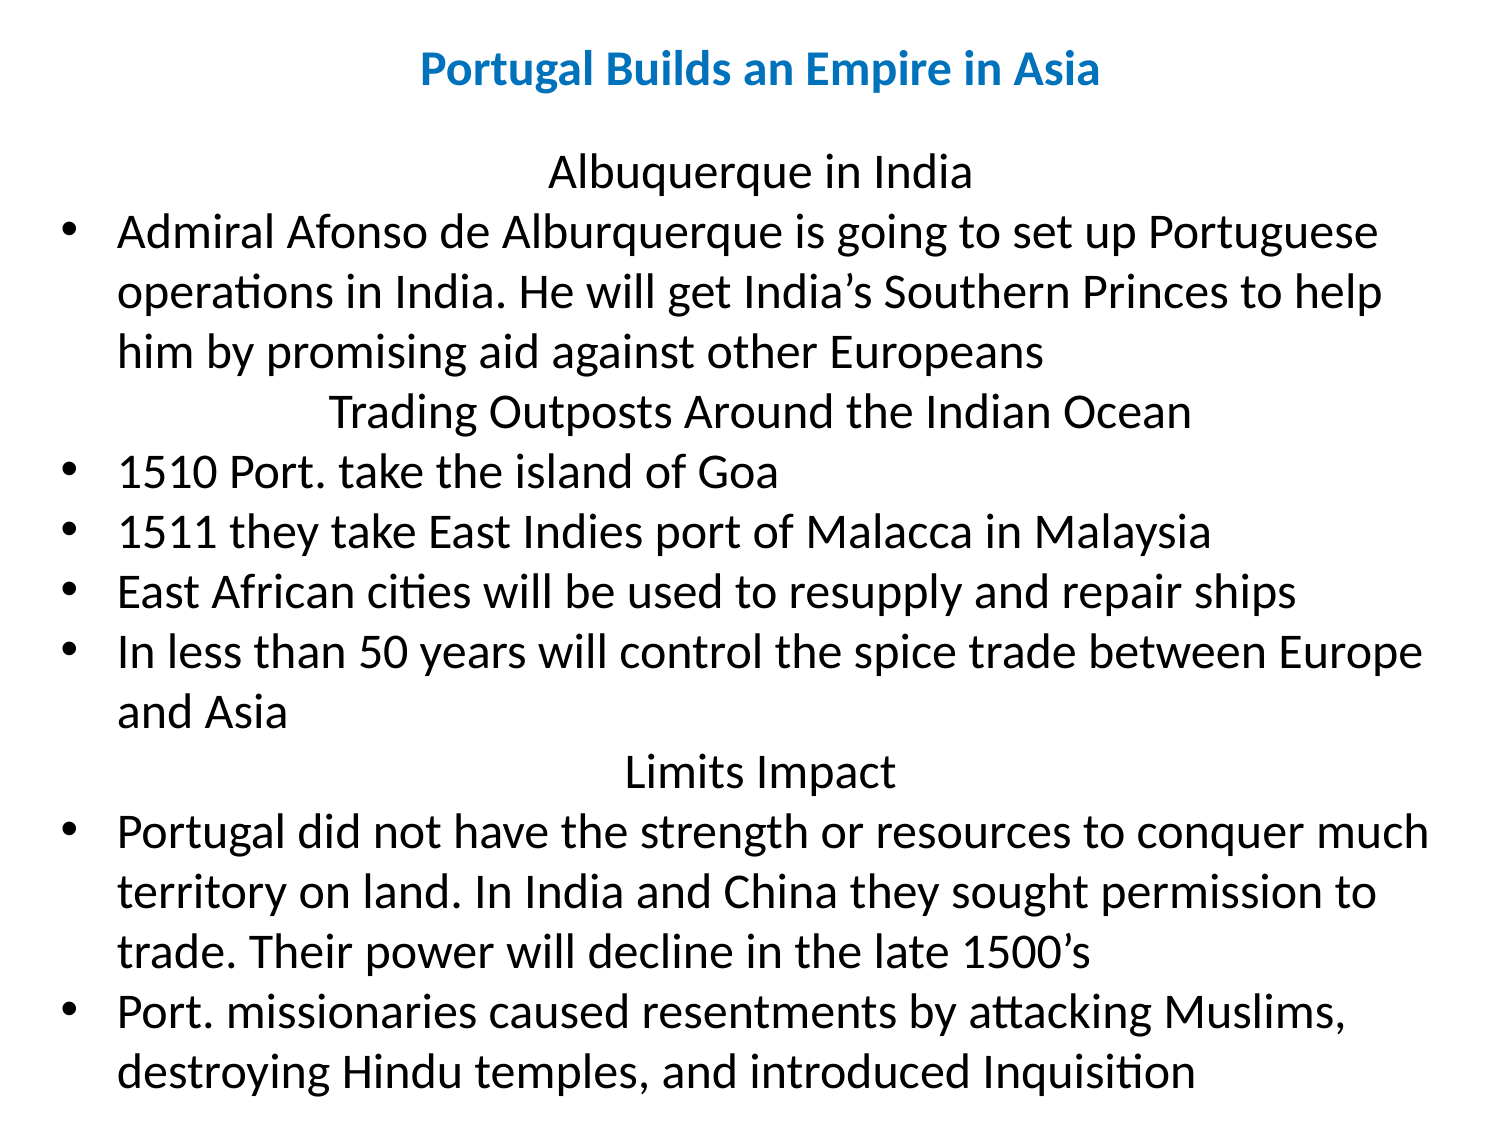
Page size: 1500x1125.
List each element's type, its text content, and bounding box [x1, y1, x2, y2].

text_box Portugal Builds an Empire in Asia [45, 28, 1476, 104]
text_box Albuquerque in India Admiral Afonso de Alburquerque is going to set up Portuguese operations in India. He will get India’s Southern Princes to help him by promising aid against other Europeans Trading Outposts Around the Indian Ocean 1510 Port. take the island of Goa 1511 they take East Indies port of Malacca in Malaysia East African cities will be used to resupply and repair ships In less than 50 years will control the spice trade between Europe and Asia Limits Impact Portugal did not have the strength or resources to conquer much territory on land. In India and China they sought permission to trade. Their power will decline in the late 1500’s Port. missionaries caused resentments by attacking Muslims, destroying Hindu temples, and introduced Inquisition [45, 130, 1476, 1125]
